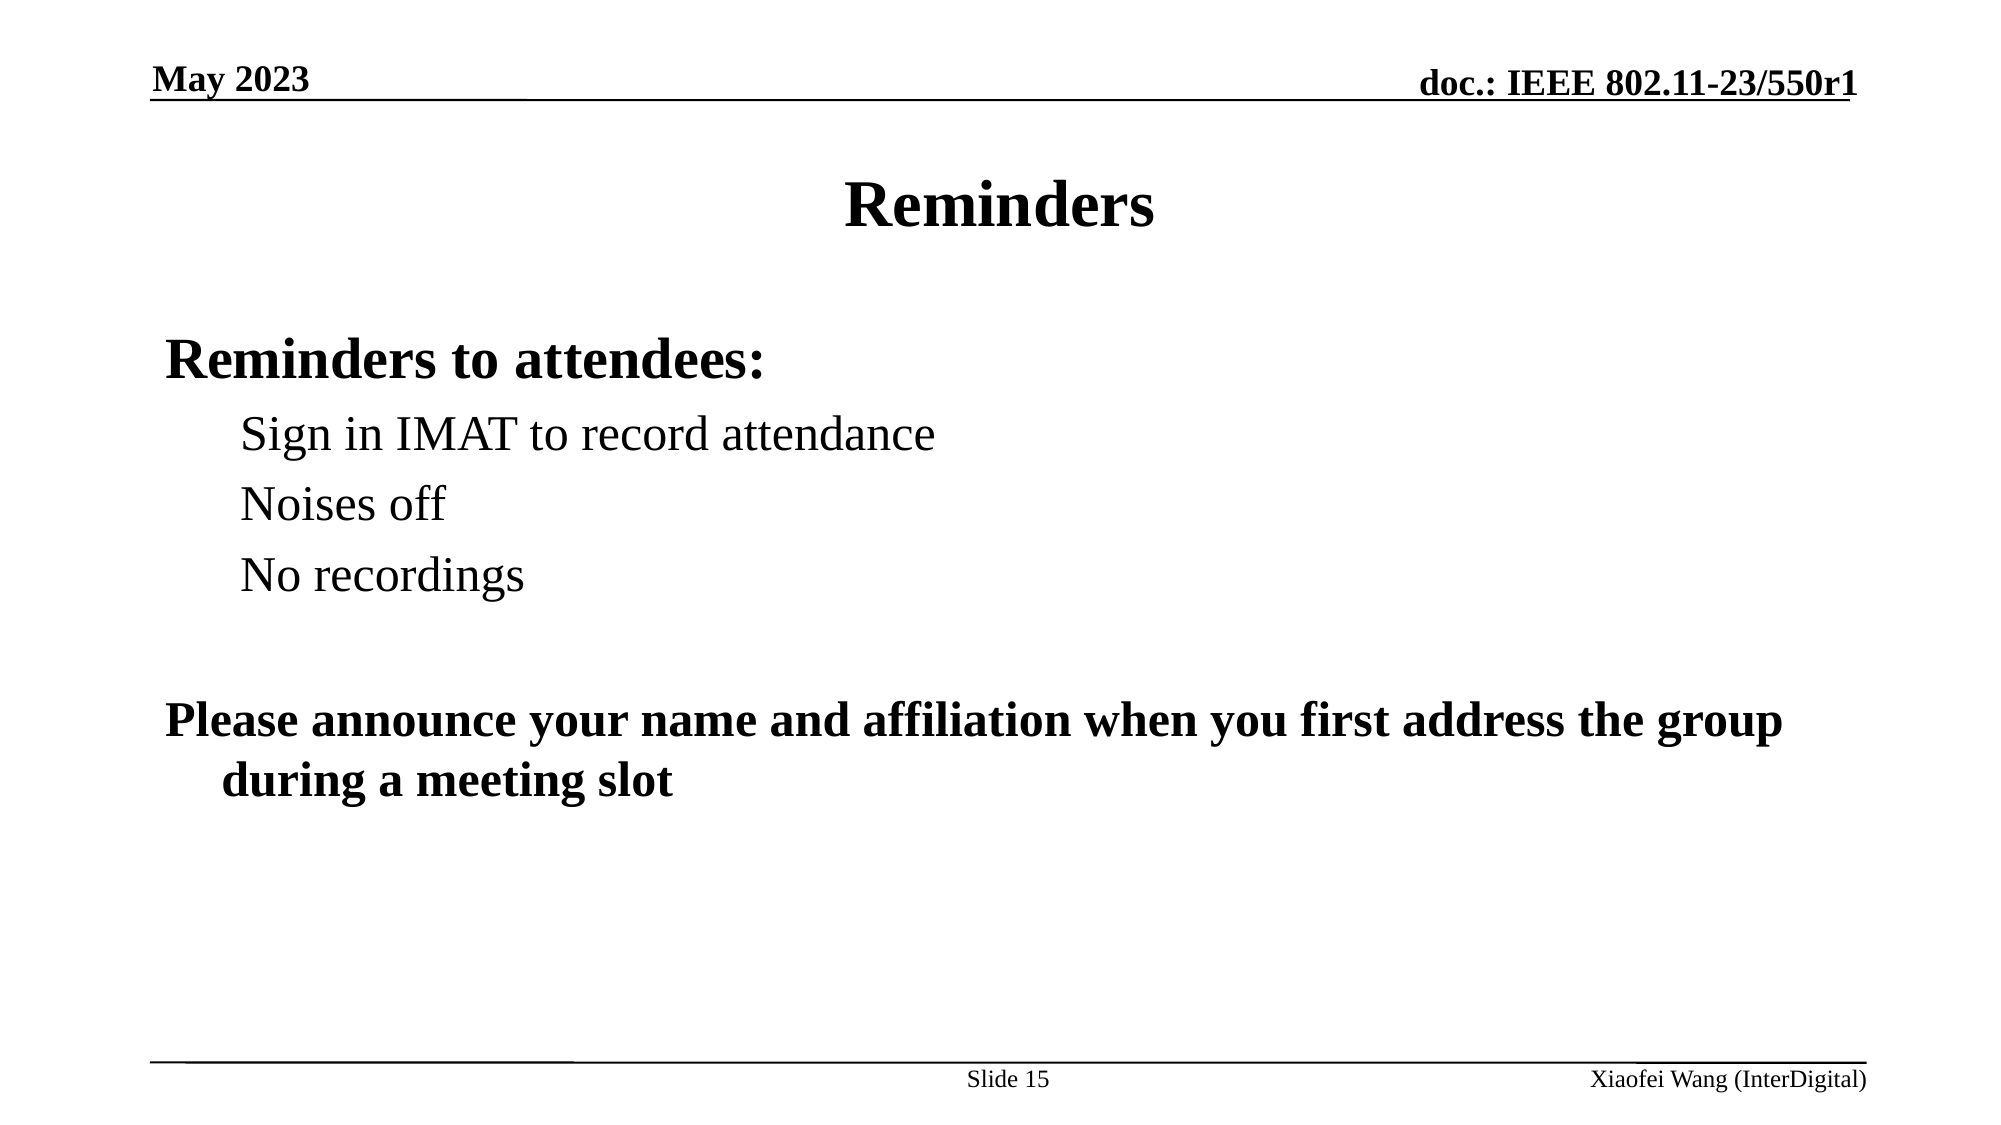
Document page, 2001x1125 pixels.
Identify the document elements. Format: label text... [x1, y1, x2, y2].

text_box Xiaofei Wang (InterDigital) [1589, 1062, 1868, 1093]
slide_number Slide 15 [950, 1061, 1067, 1123]
list Reminders to attendees: Sign in IMAT to record attendance Noises off No recordings Please announce your name and affiliation when you first address the group during a meeting slot [149, 312, 1850, 1063]
title Reminders [149, 112, 1850, 288]
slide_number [152, 54, 563, 100]
